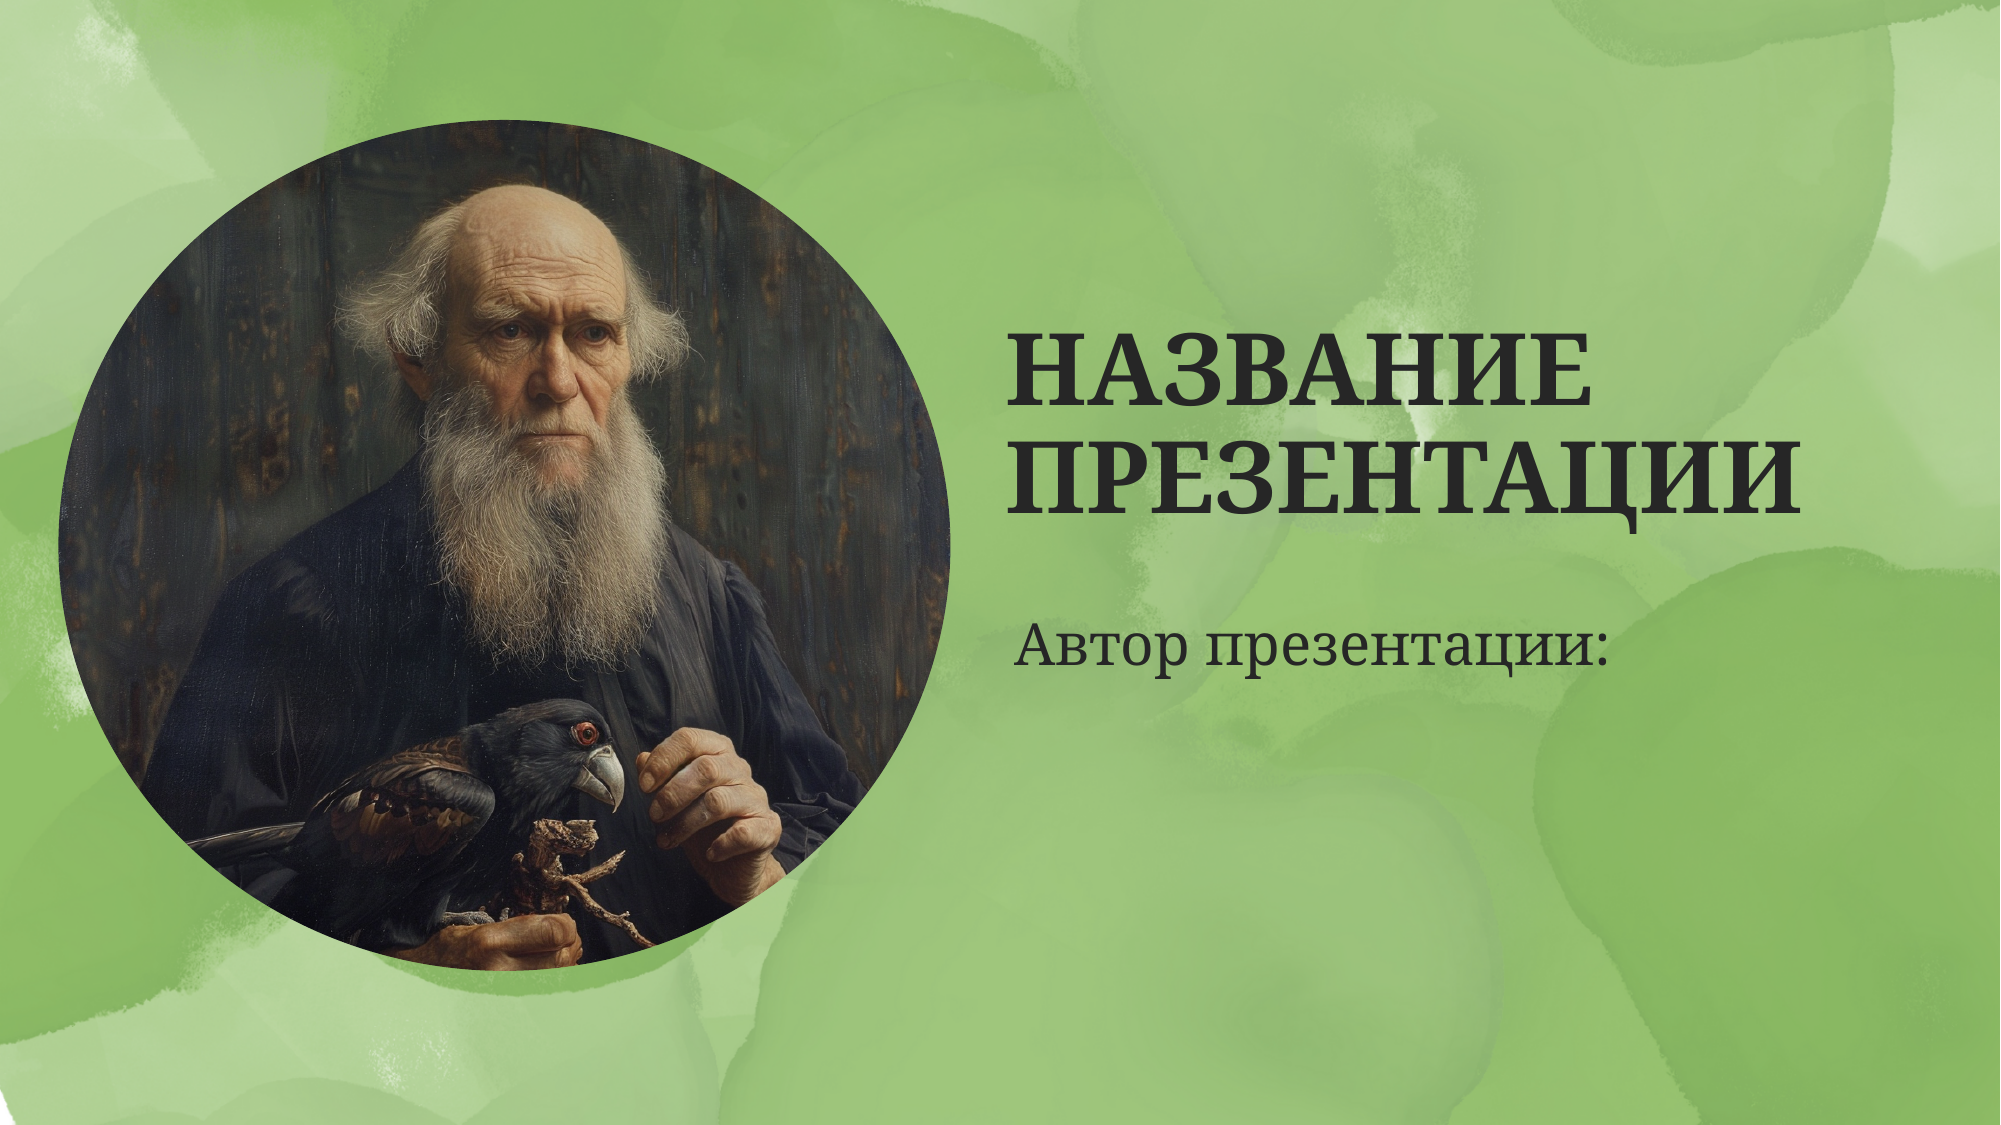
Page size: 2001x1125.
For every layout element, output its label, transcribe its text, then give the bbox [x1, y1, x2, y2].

picture [58, 119, 951, 971]
text_box Автор презентации: [999, 599, 1793, 685]
text_box НАЗВАНИЕ ПРЕЗЕНТАЦИИ [990, 312, 1953, 601]
